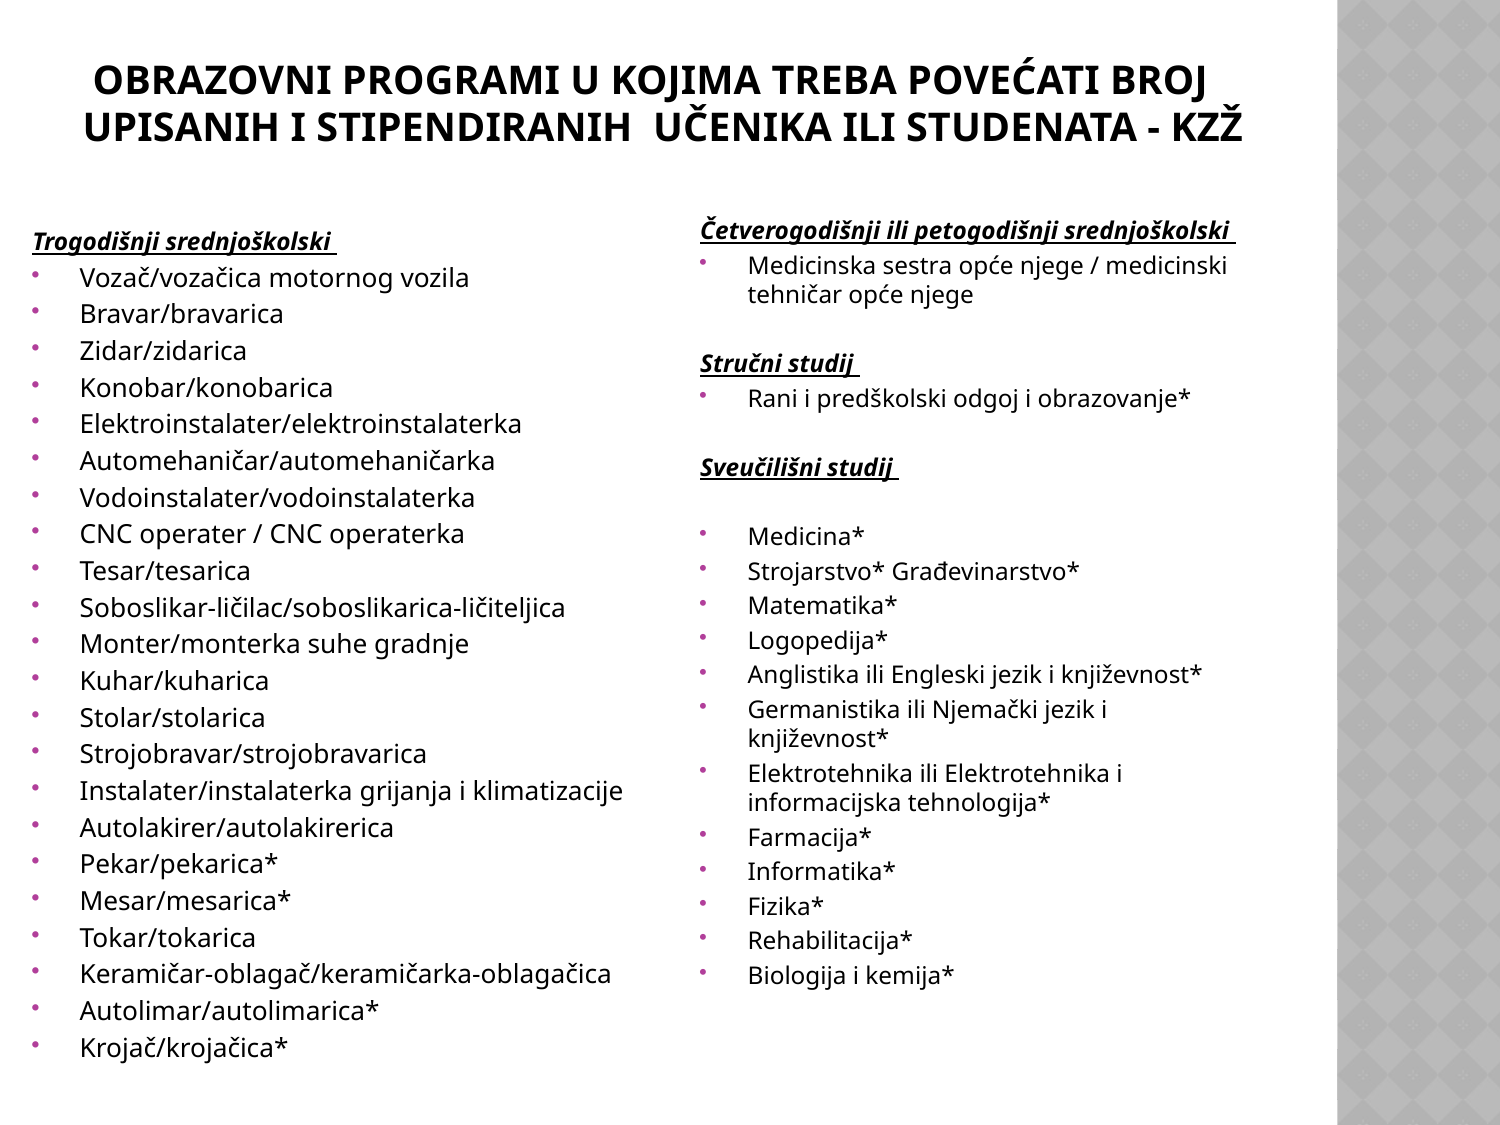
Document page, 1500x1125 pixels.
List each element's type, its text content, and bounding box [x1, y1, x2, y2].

list Četverogodišnji ili petogodišnji srednjoškolski Medicinska sestra opće njege / medicinski tehničar opće njege Stručni studij Rani i predškolski odgoj i obrazovanje* Sveučilišni studij Medicina* Strojarstvo* Građevinarstvo* Matematika* Logopedija* Anglistika ili Engleski jezik i književnost* Germanistika ili Njemački jezik i književnost* Elektrotehnika ili Elektrotehnika i informacijska tehnologija* Farmacija* Informatika* Fizika* Rehabilitacija* Biologija i kemija* [685, 208, 1263, 1005]
title Obrazovni programi u kojima treba povećati broj upisanih i stipendiranih učenika ili studenata - kzž [75, 52, 1263, 240]
list Trogodišnji srednjoškolski Vozač/vozačica motornog vozila Bravar/bravarica Zidar/zidarica Konobar/konobarica Elektroinstalater/elektroinstalaterka Automehaničar/automehaničarka Vodoinstalater/vodoinstalaterka CNC operater / CNC operaterka Tesar/tesarica Soboslikar-ličilac/soboslikarica-ličiteljica Monter/monterka suhe gradnje Kuhar/kuharica Stolar/stolarica Strojobravar/strojobravarica Instalater/instalaterka grijanja i klimatizacije Autolakirer/autolakirerica Pekar/pekarica* Mesar/mesarica* Tokar/tokarica Keramičar-oblagač/keramičarka-oblagačica Autolimar/autolimarica* Krojač/krojačica* [17, 184, 653, 1083]
